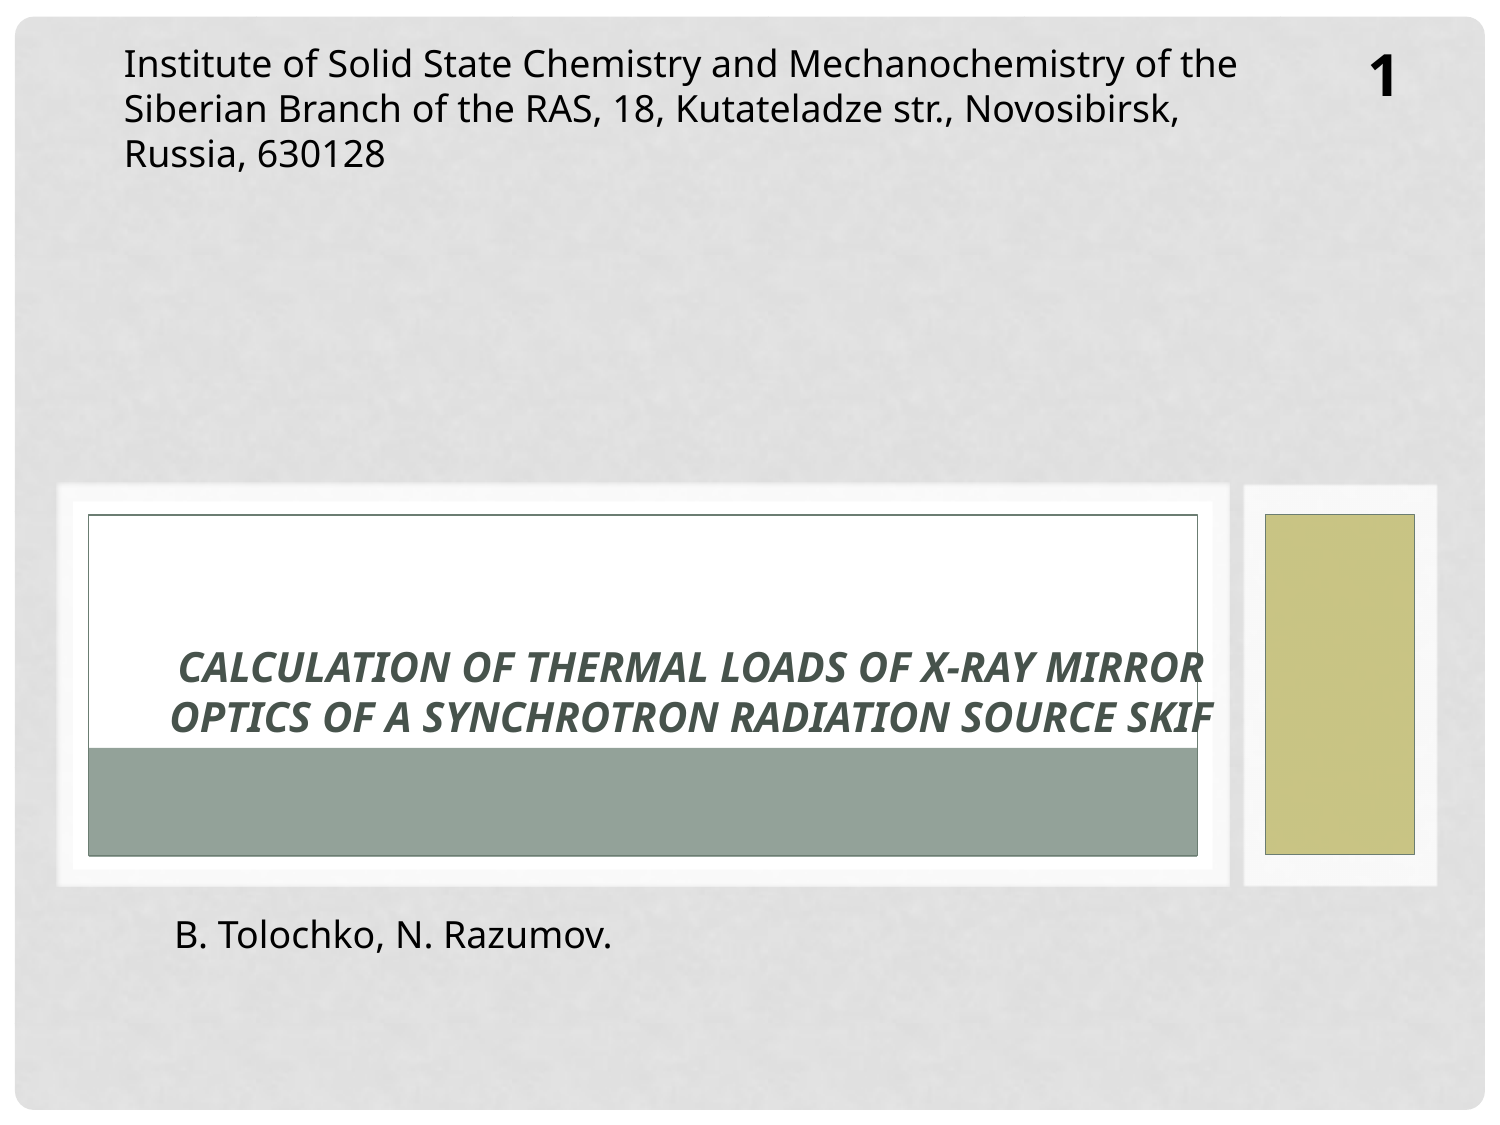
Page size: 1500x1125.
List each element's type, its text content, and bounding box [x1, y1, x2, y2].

title Calculation of thermal loads of x-ray mirror optics of a synchrotron radiation source SKIF [147, 597, 1236, 798]
text_box Institute of Solid State Chemistry and Mechanochemistry of the Siberian Branch of the RAS, 18, Kutateladze str., Novosibirsk, Russia, 630128 [109, 32, 1306, 183]
text_box 1 [1352, 30, 1416, 116]
text_box B. Tolochko, N. Razumov. [159, 903, 1258, 964]
